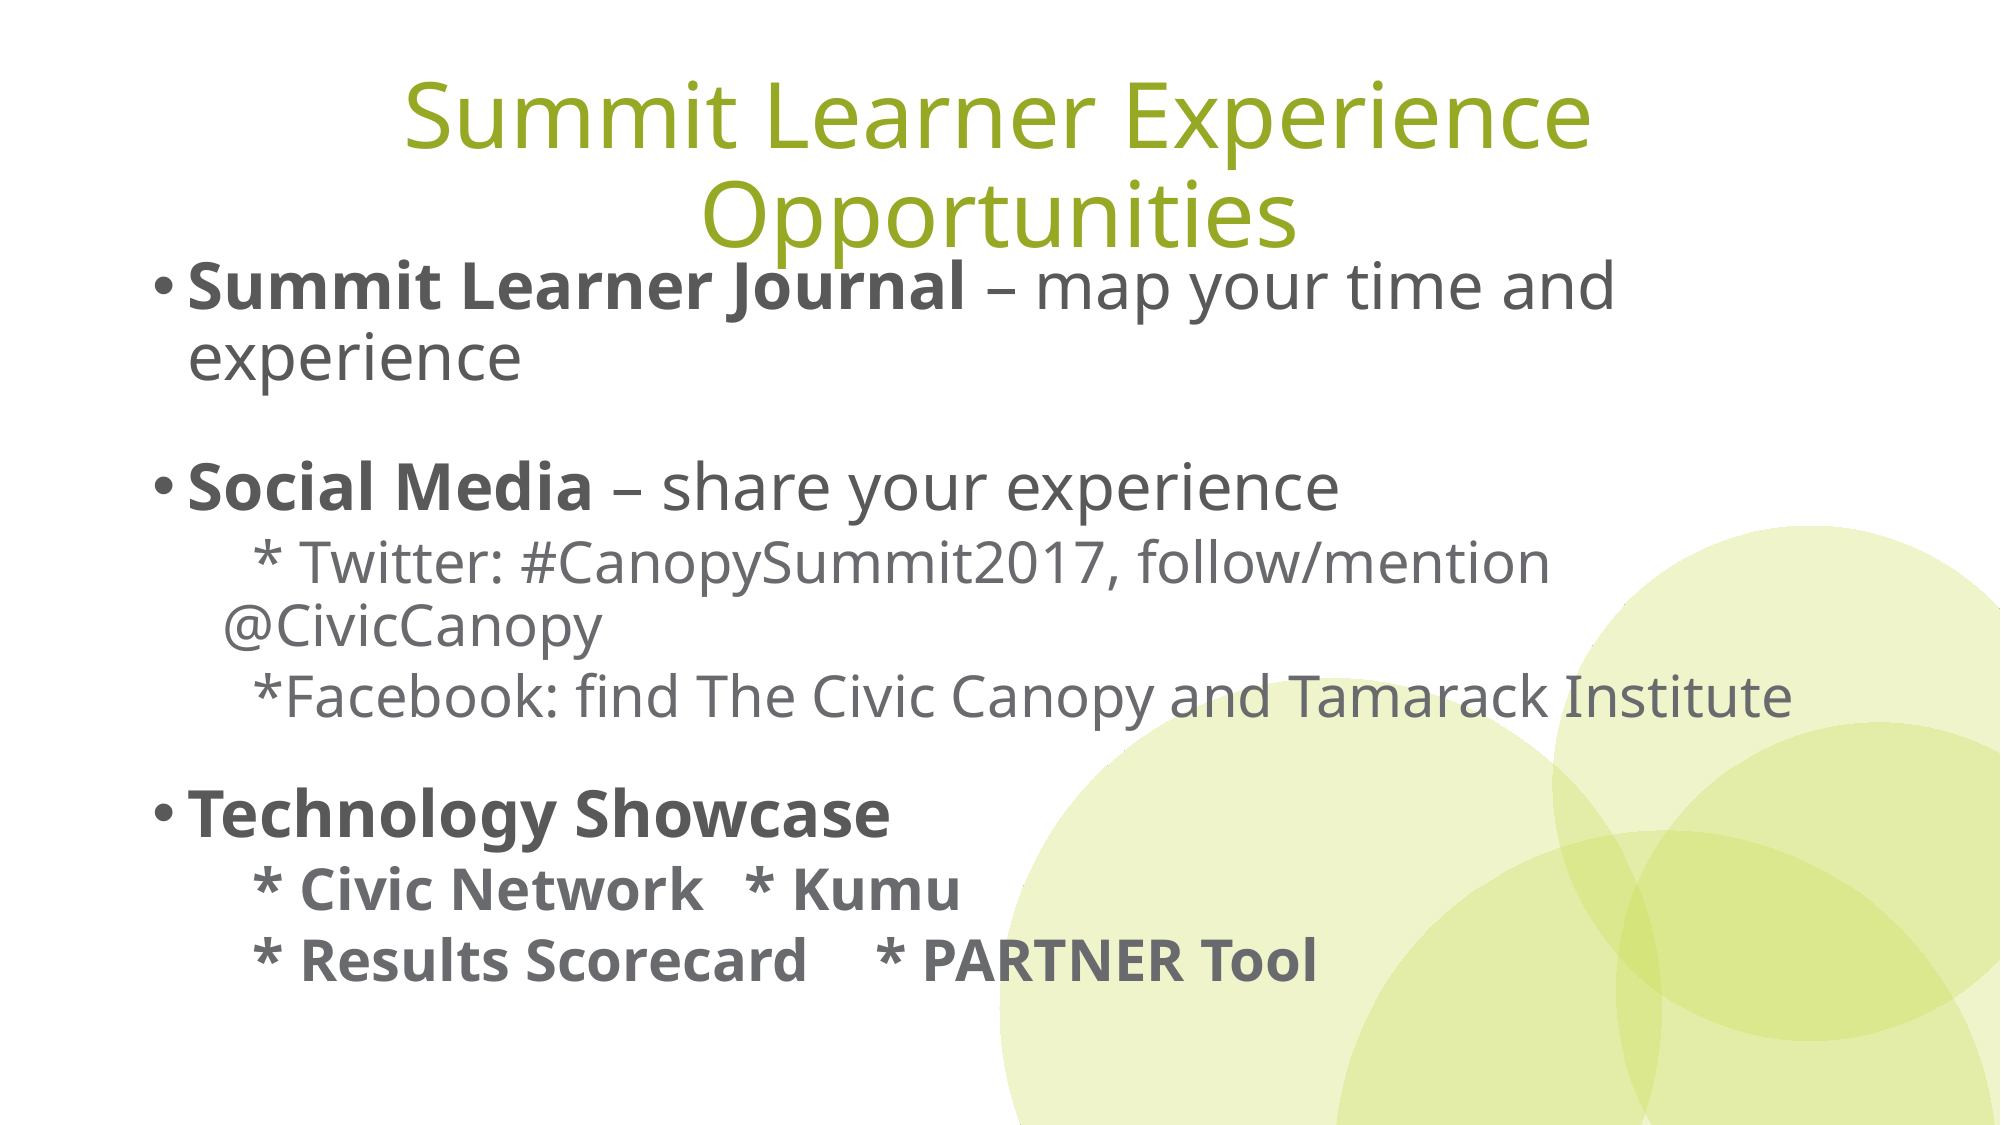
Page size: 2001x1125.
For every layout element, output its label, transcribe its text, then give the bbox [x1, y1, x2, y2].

list Summit Learner Journal – map your time and experience Social Media – share your experience * Twitter: #CanopySummit2017, follow/mention @CivicCanopy *Facebook: find The Civic Canopy and Tamarack Institute Technology Showcase * Civic Network * Kumu * Results Scorecard * PARTNER Tool [137, 246, 1863, 1014]
picture [999, 526, 2000, 1125]
title Summit Learner Experience Opportunities [137, 59, 1863, 246]
